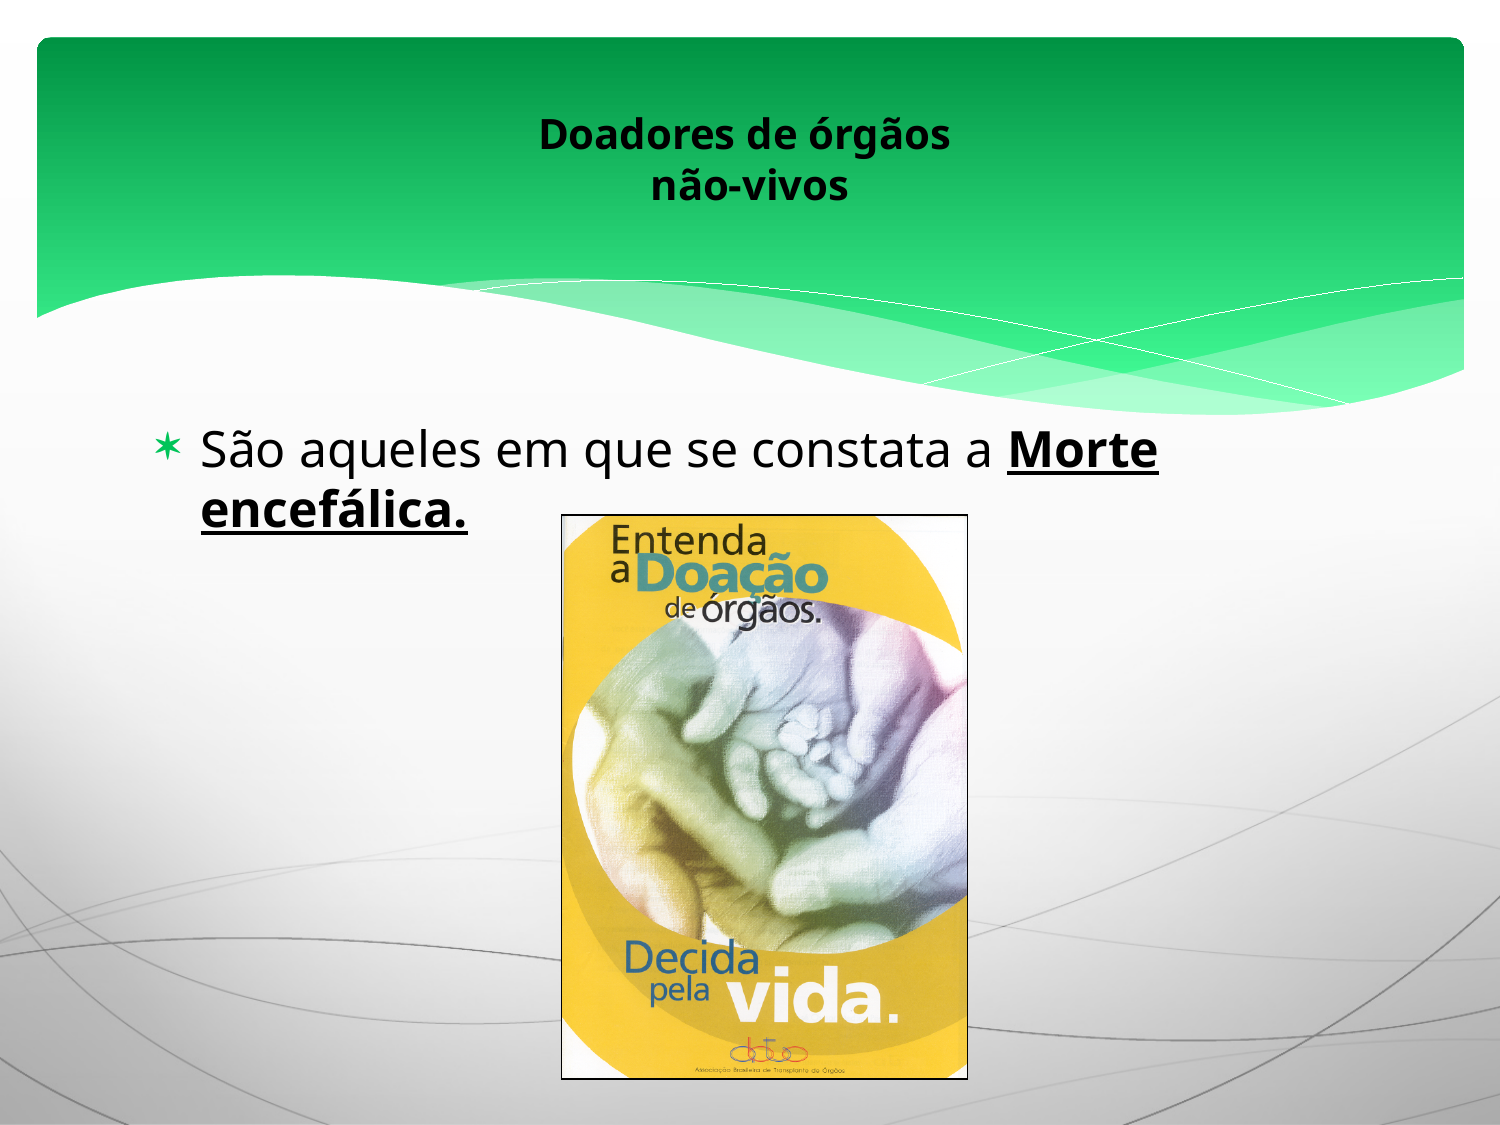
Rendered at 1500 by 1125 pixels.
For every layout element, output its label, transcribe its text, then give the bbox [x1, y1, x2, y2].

title Doadores de órgãos não-vivos [75, 55, 1425, 261]
list São aqueles em que se constata a Morte encefálica. [140, 410, 1356, 511]
picture [562, 515, 967, 1079]
